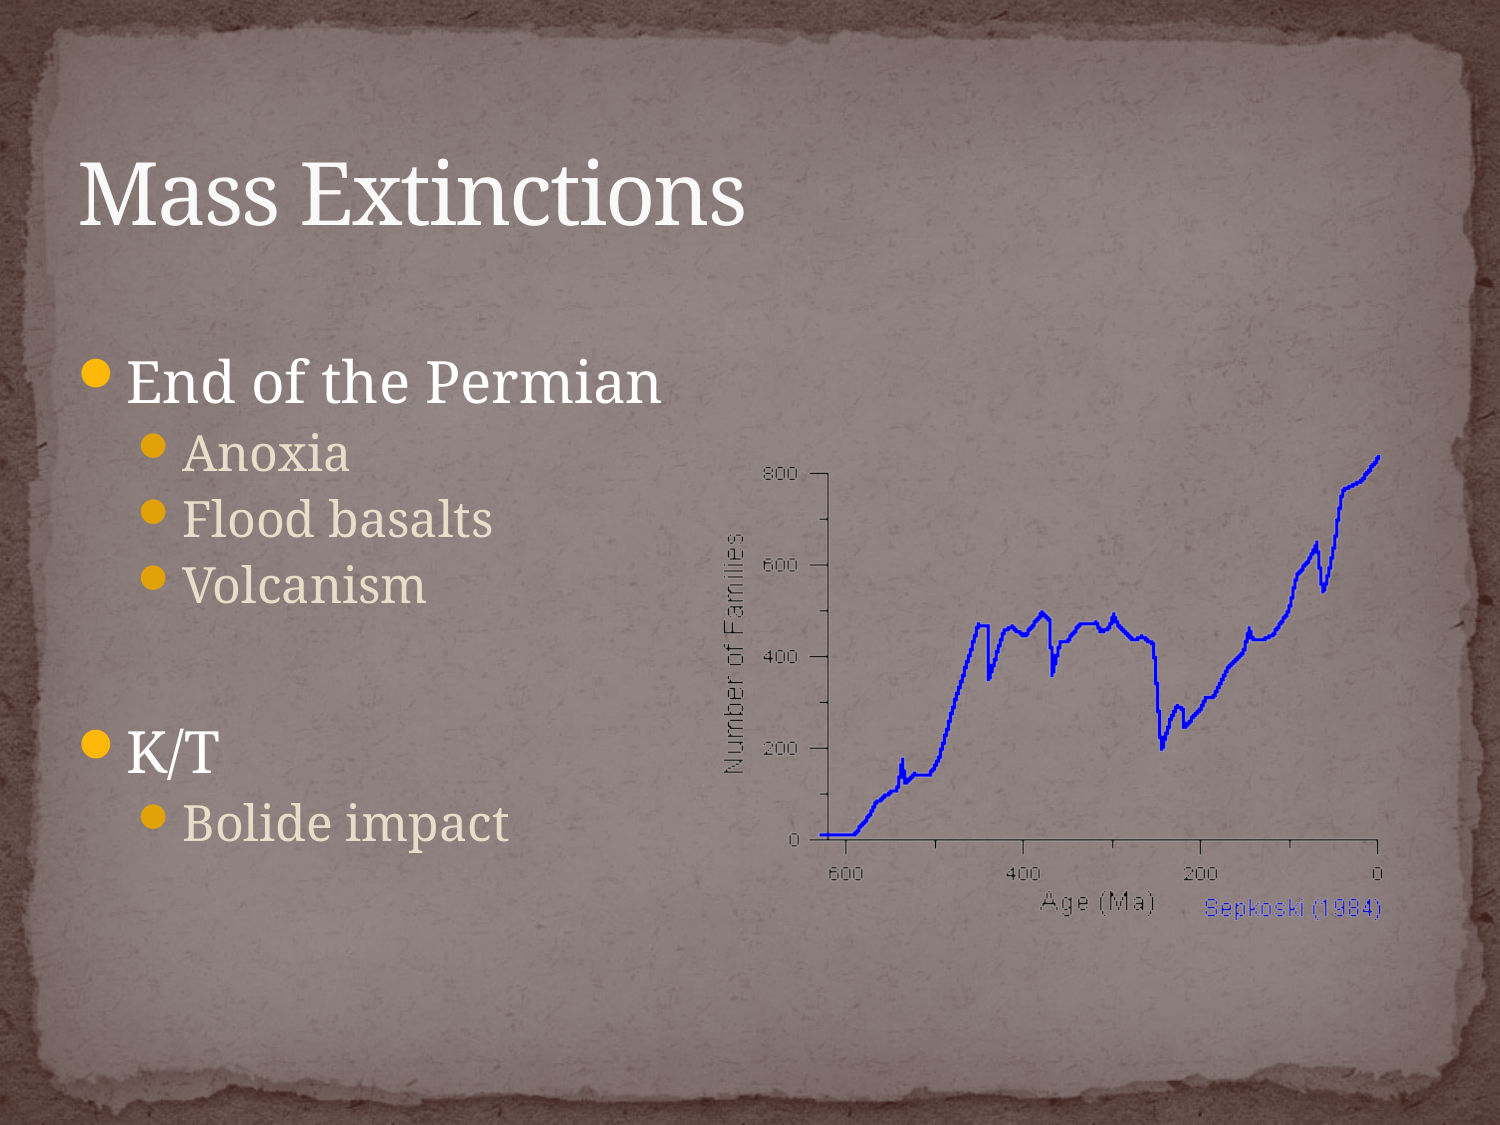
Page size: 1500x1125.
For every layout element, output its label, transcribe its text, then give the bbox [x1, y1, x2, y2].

title Mass Extinctions [62, 124, 1438, 251]
list End of the Permian Anoxia Flood basalts Volcanism K/T Bolide impact [62, 337, 738, 1000]
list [715, 452, 1392, 923]
